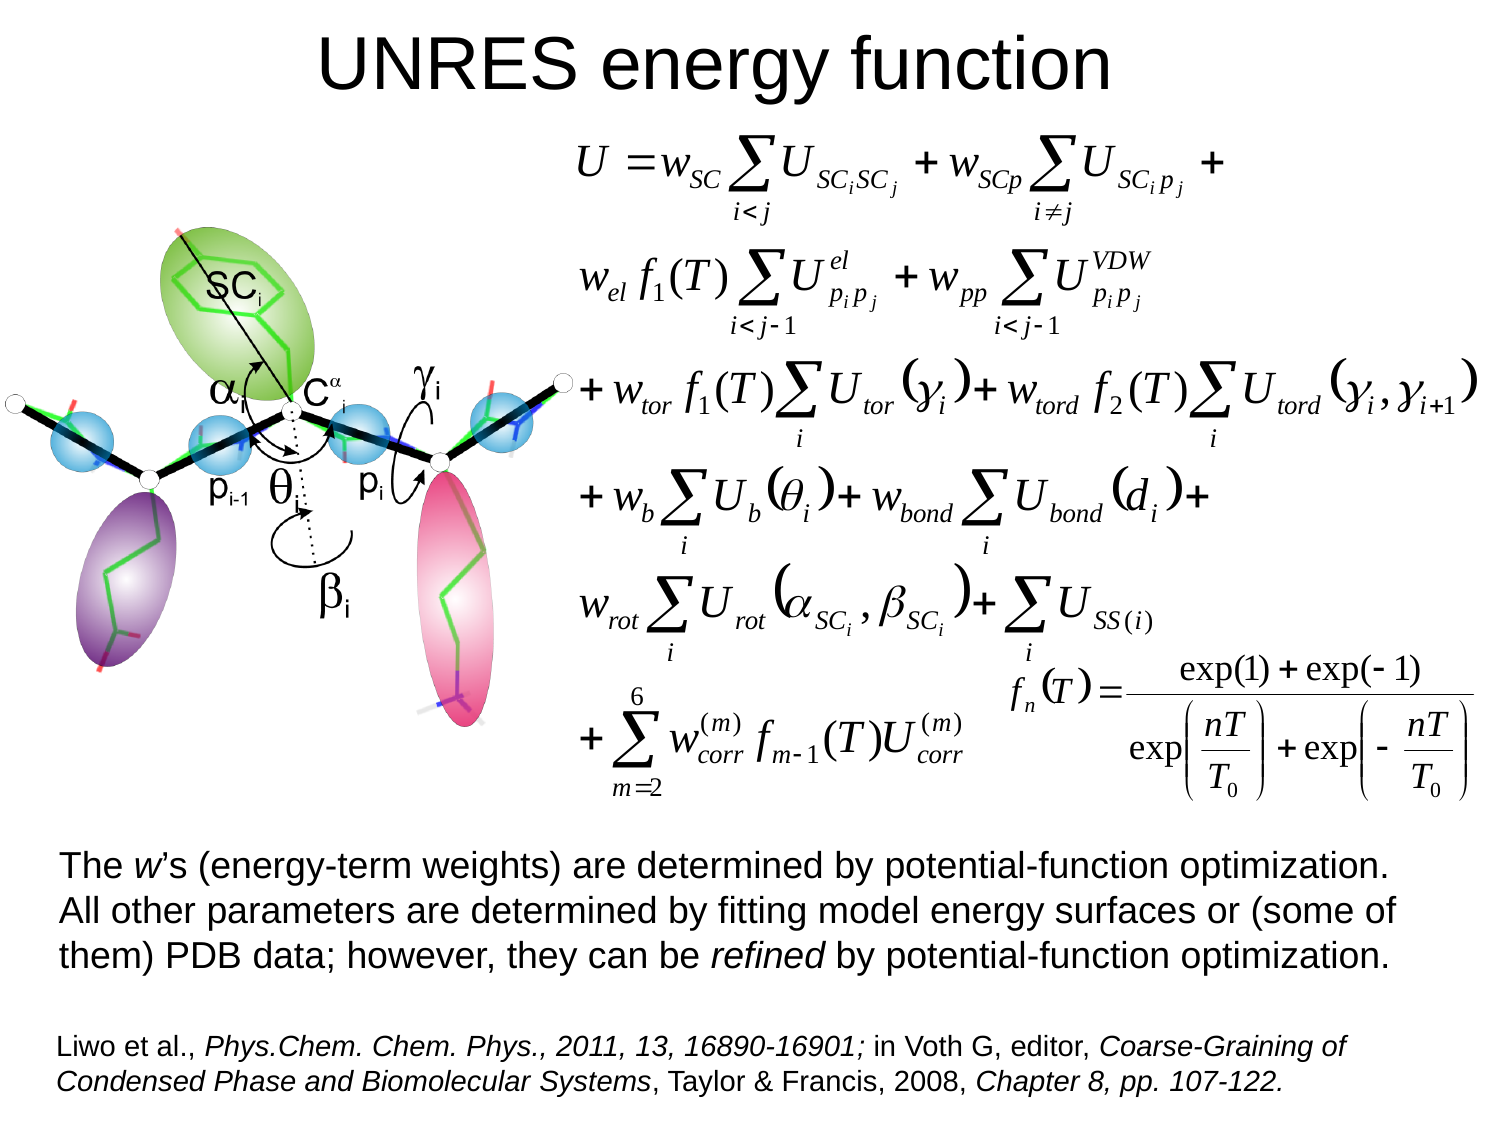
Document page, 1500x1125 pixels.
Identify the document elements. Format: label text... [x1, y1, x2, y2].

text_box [997, 644, 1483, 809]
text_box The w’s (energy-term weights) are determined by potential-function optimization. All other parameters are determined by fitting model energy surfaces or (some of them) PDB data; however, they can be refined by potential-function optimization. [44, 834, 1447, 984]
picture [5, 227, 574, 727]
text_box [570, 125, 1480, 808]
text_box UNRES energy function [302, 7, 1129, 112]
text_box Liwo et al., Phys.Chem. Chem. Phys., 2011, 13, 16890-16901; in Voth G, editor, Coarse-Graining of Condensed Phase and Biomolecular Systems, Taylor & Francis, 2008, Chapter 8, pp. 107-122. [41, 1020, 1483, 1105]
